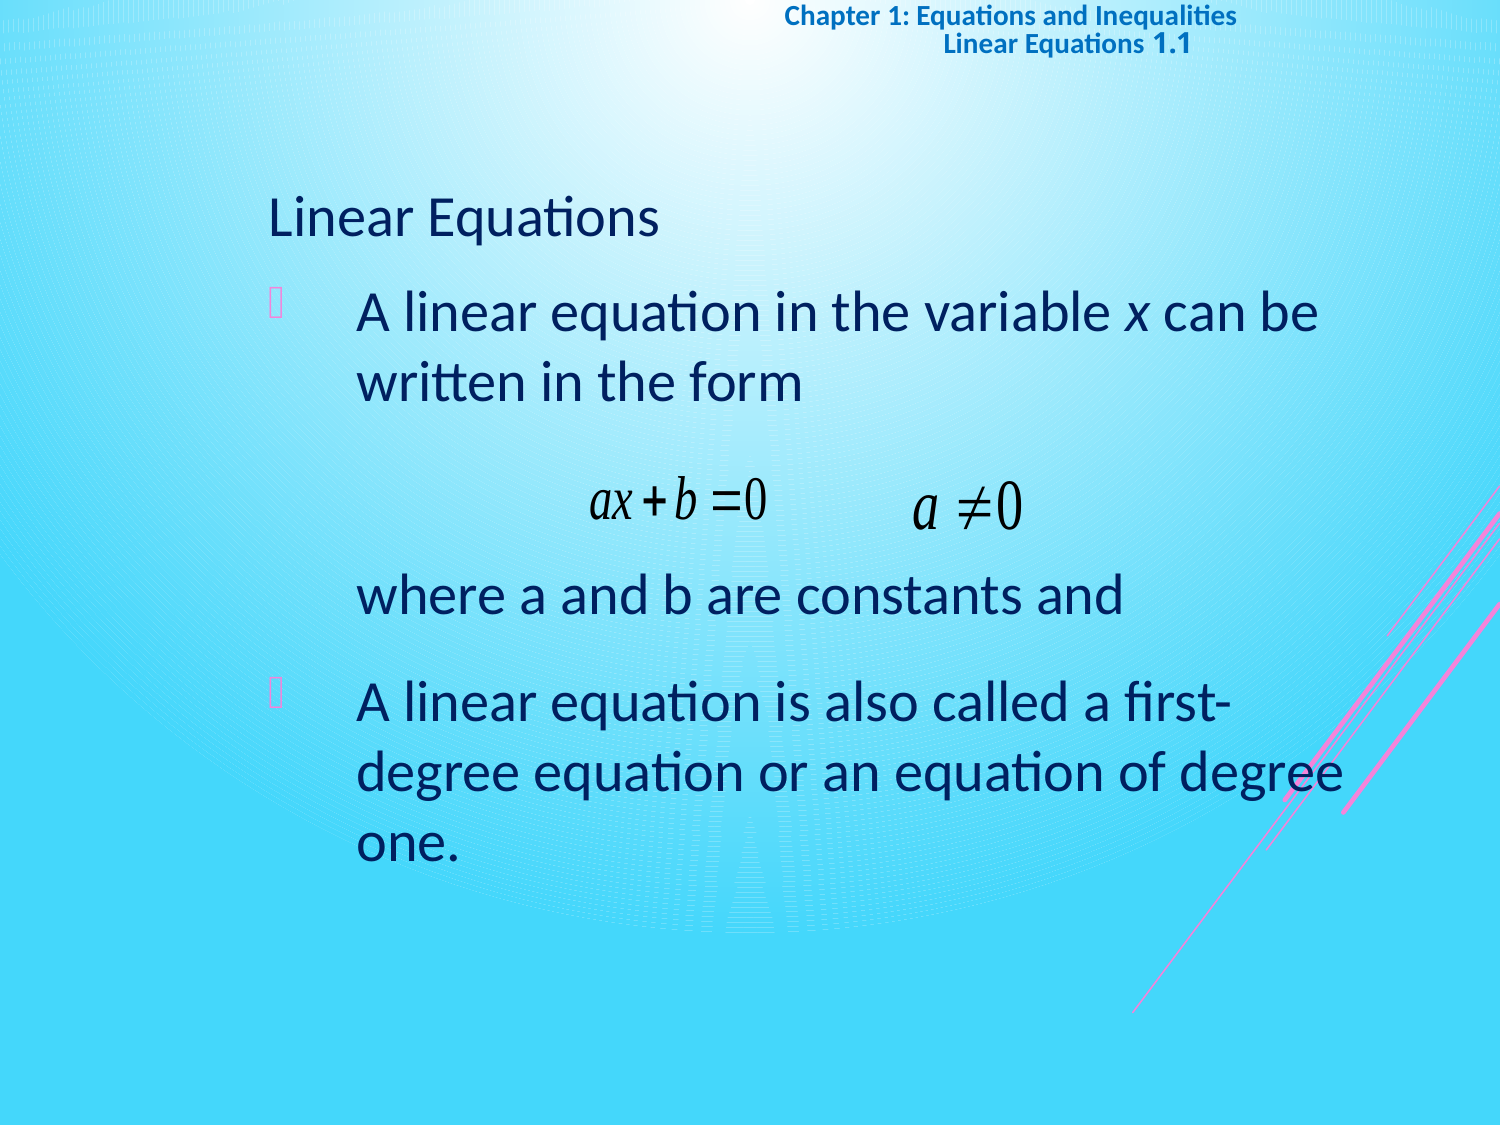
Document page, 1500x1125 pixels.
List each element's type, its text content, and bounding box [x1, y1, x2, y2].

text_box Chapter 1: Equations and Inequalities 1.1 Linear Equations [187, 0, 1313, 67]
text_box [582, 462, 777, 536]
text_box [904, 462, 1032, 548]
list Linear Equations A linear equation in the variable x can be written in the form where a and b are constants and A linear equation is also called a first-degree equation or an equation of degree one. [253, 117, 1399, 934]
